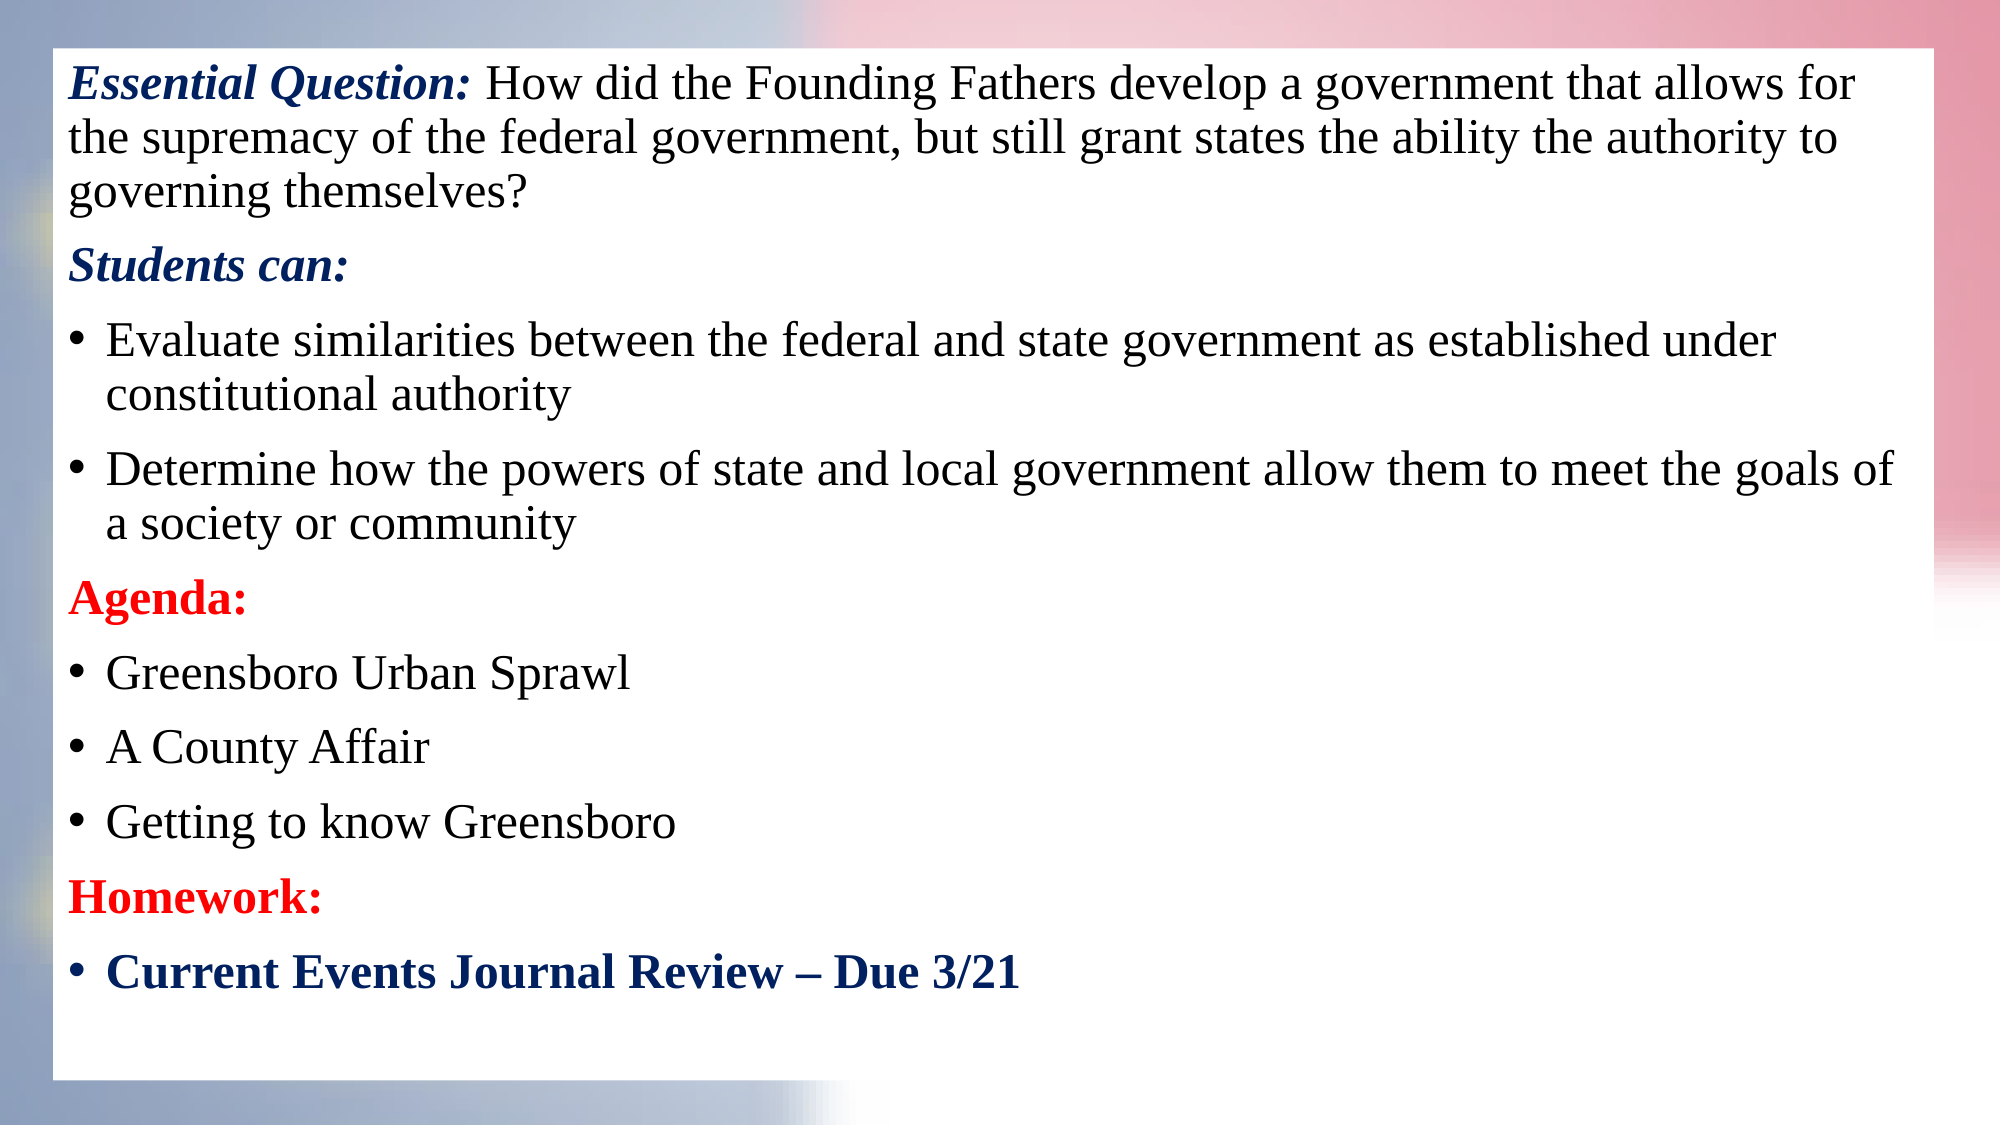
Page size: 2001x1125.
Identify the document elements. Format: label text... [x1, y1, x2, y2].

list Essential Question: How did the Founding Fathers develop a government that allows for the supremacy of the federal government, but still grant states the ability the authority to governing themselves? Students can: Evaluate similarities between the federal and state government as established under constitutional authority Determine how the powers of state and local government allow them to meet the goals of a society or community Agenda: Greensboro Urban Sprawl A County Affair Getting to know Greensboro Homework: Current Events Journal Review – Due 3/21 [53, 48, 1934, 1081]
